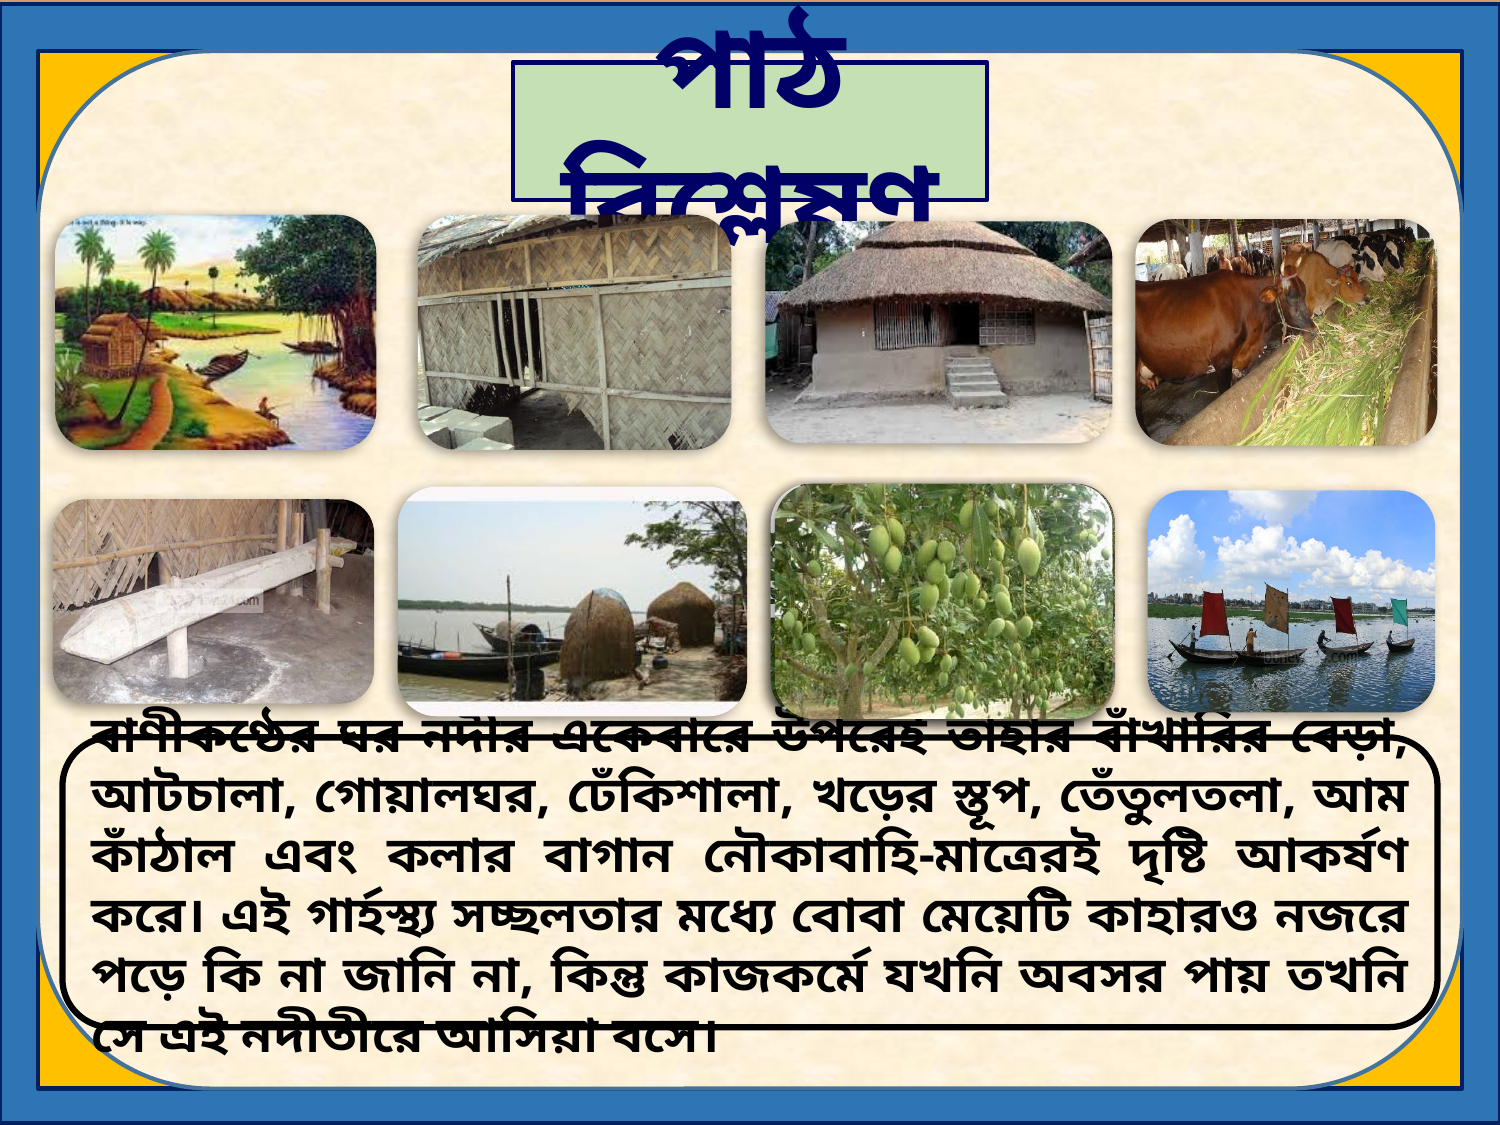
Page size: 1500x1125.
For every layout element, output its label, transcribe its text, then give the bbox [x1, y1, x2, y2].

text_box পাঠ বিশ্লেষণ [511, 60, 989, 202]
picture [41, 54, 1459, 1086]
text_box বাণীকণ্ঠের ঘর নদীর একেবারে উপরেই তাহার বাঁখারির বেড়া, আটচালা, গোয়ালঘর, ঢেঁকিশালা, খড়ের স্তূপ, তেঁতুলতলা, আম কাঁঠাল এবং কলার বাগান নৌকাবাহি-মাত্রেরই দৃষ্টি আকর্ষণ করে। এই গার্হস্থ্য সচ্ছলতার মধ্যে বোবা মেয়েটি কাহারও নজরে পড়ে কি না জানি না, কিন্তু কাজকর্মে যখনি অবসর পায় তখনি সে এই নদীতীরে আসিয়া বসে। [60, 735, 1440, 1030]
